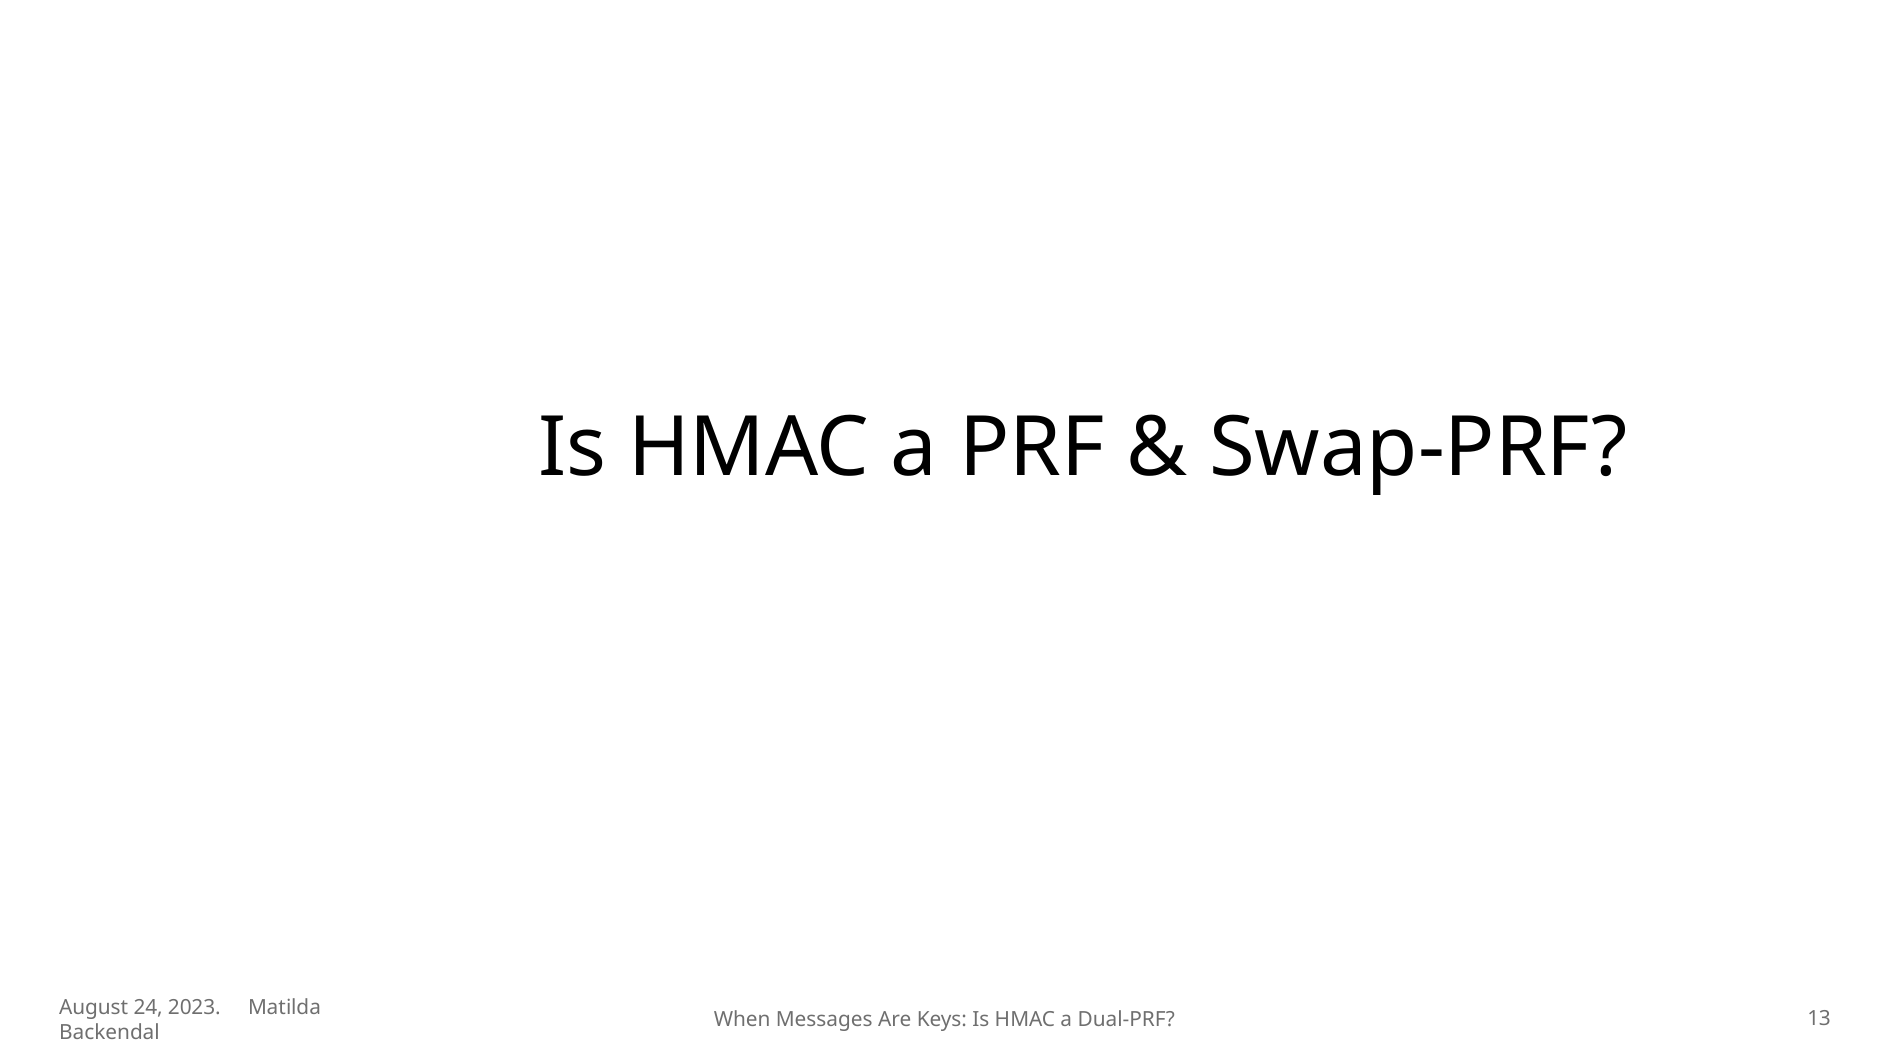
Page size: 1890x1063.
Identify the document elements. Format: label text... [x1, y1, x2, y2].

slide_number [59, 1004, 410, 1034]
text_box Is HMAC a PRF & Swap-PRF? [197, 59, 1890, 839]
slide_number 13 [1535, 1003, 1831, 1034]
